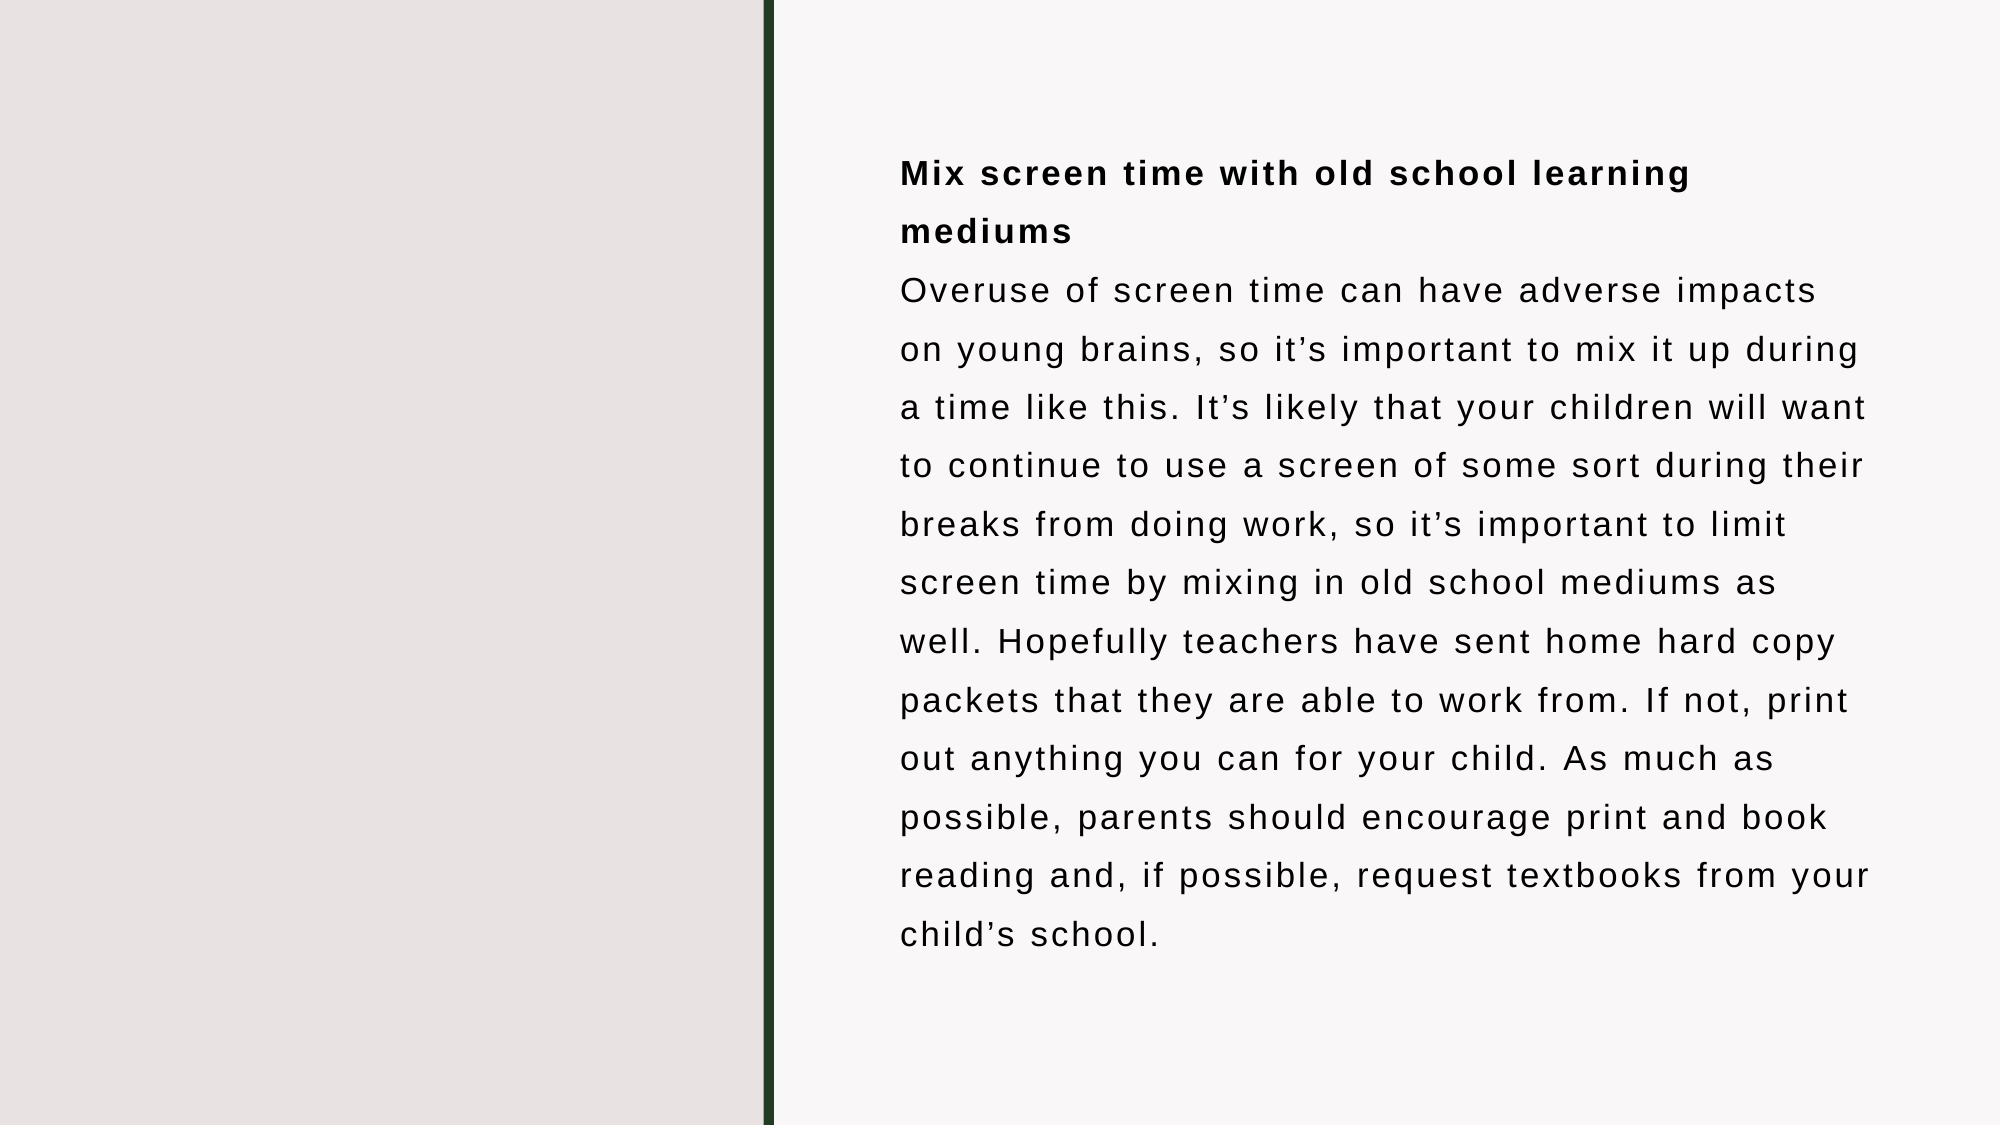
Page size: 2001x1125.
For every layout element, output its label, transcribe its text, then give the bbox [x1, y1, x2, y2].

list Mix screen time with old school learning mediums Overuse of screen time can have adverse impacts on young brains, so it’s important to mix it up during a time like this. It’s likely that your children will want to continue to use a screen of some sort during their breaks from doing work, so it’s important to limit screen time by mixing in old school mediums as well. Hopefully teachers have sent home hard copy packets that they are able to work from. If not, print out anything you can for your child. As much as possible, parents should encourage print and book reading and, if possible, request textbooks from your child’s school. [881, 115, 1895, 969]
